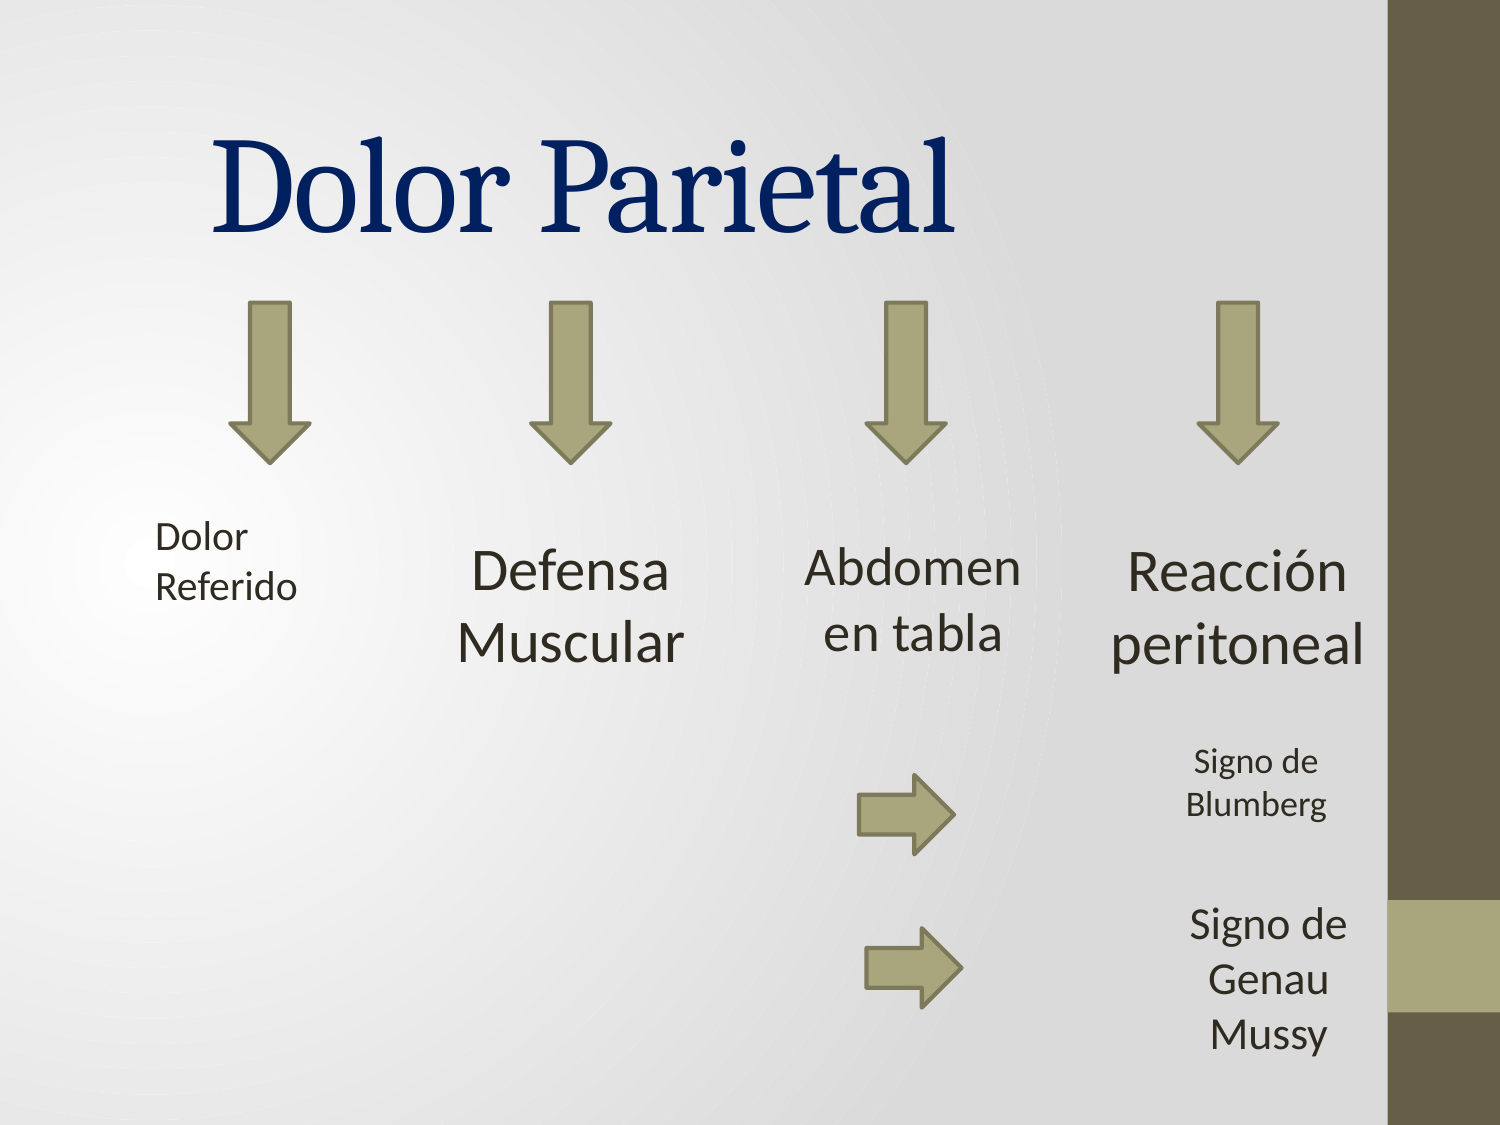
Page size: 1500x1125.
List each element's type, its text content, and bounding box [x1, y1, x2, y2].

text_box [856, 772, 957, 857]
text_box [228, 300, 312, 466]
text_box [864, 926, 964, 1010]
text_box [529, 300, 613, 466]
text_box Defensa Muscular [440, 521, 701, 699]
text_box Reacción peritoneal [1092, 523, 1384, 701]
text_box [864, 300, 948, 466]
text_box Abdomen en tabla [783, 523, 1044, 701]
subtitle Dolor Referido [140, 501, 400, 679]
title Dolor Parietal [194, 66, 1329, 268]
text_box Signo de Blumberg [1137, 729, 1376, 834]
text_box Signo de Genau Mussy [1151, 885, 1386, 1047]
text_box [1196, 300, 1280, 466]
